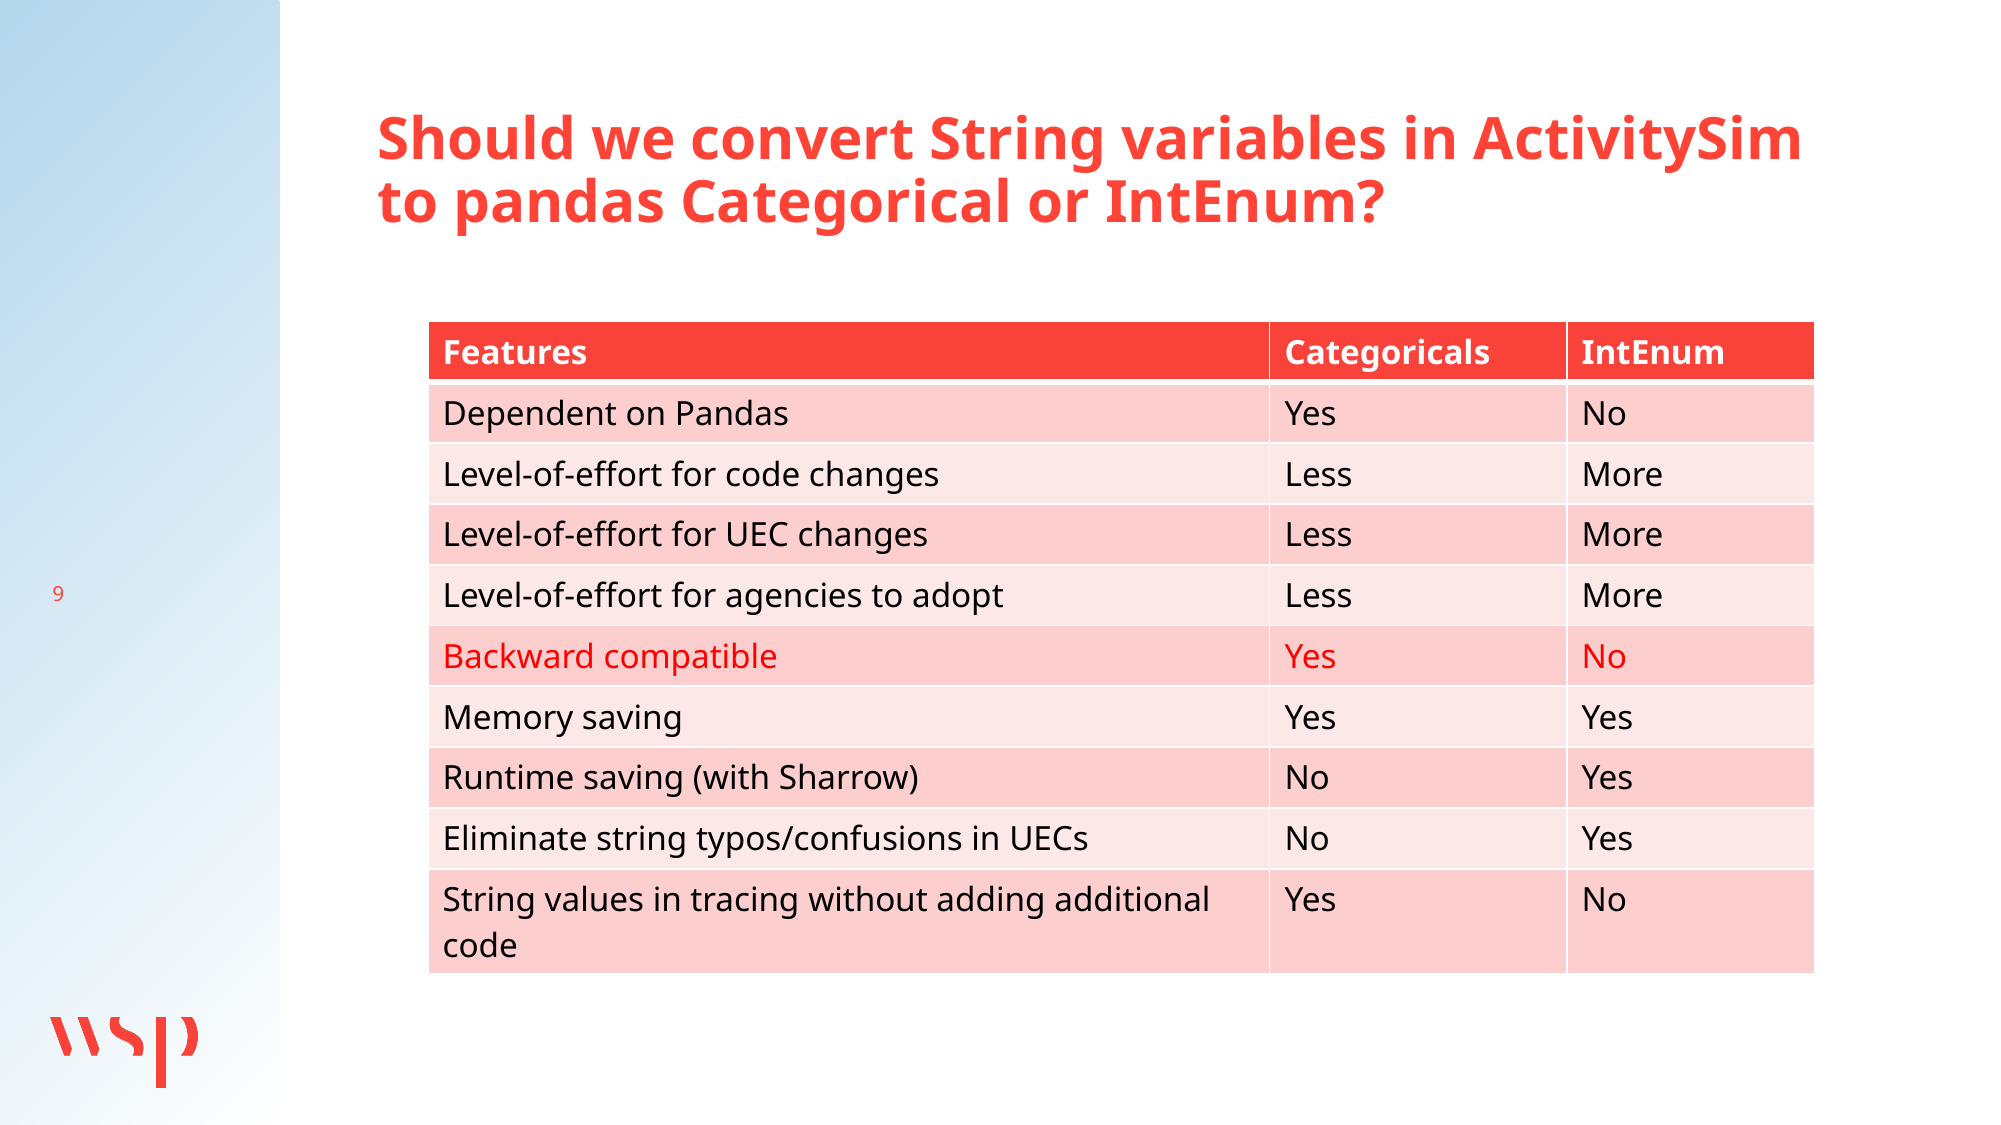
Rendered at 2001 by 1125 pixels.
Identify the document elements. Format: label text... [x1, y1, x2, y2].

slide_number 9 [37, 568, 268, 622]
table_cell Less [1270, 505, 1566, 564]
table_cell More [1568, 505, 1814, 564]
table_cell Yes [1568, 748, 1814, 807]
table_cell Yes [1568, 687, 1814, 746]
table_cell Backward compatible [429, 626, 1269, 685]
table_cell Level-of-effort for agencies to adopt [429, 566, 1269, 625]
picture [50, 1017, 198, 1088]
table_header IntEnum [1568, 322, 1814, 379]
table_cell String values in tracing without adding additional code [429, 870, 1269, 973]
table_cell Memory saving [429, 687, 1269, 746]
table_cell No [1270, 809, 1566, 868]
table_header Categoricals [1270, 322, 1566, 379]
table_cell Level-of-effort for UEC changes [429, 505, 1269, 564]
table_cell Yes [1270, 870, 1566, 973]
table_cell No [1568, 870, 1814, 973]
table_cell Less [1270, 566, 1566, 625]
table_cell Runtime saving (with Sharrow) [429, 748, 1269, 807]
table_cell No [1568, 385, 1814, 442]
title Should we convert String variables in ActivitySim to pandas Categorical or IntEnum? [362, 101, 1880, 291]
table_cell Yes [1270, 626, 1566, 685]
table_header Features [429, 322, 1269, 379]
table_cell Less [1270, 444, 1566, 503]
table_cell Eliminate string typos/confusions in UECs [429, 809, 1269, 868]
table_cell No [1568, 626, 1814, 685]
table_cell More [1568, 566, 1814, 625]
table_cell Yes [1568, 809, 1814, 868]
table_cell No [1270, 748, 1566, 807]
table_cell Dependent on Pandas [429, 385, 1269, 442]
table_cell Level-of-effort for code changes [429, 444, 1269, 503]
table_cell Yes [1270, 687, 1566, 746]
table_cell Yes [1270, 385, 1566, 442]
table_cell More [1568, 444, 1814, 503]
